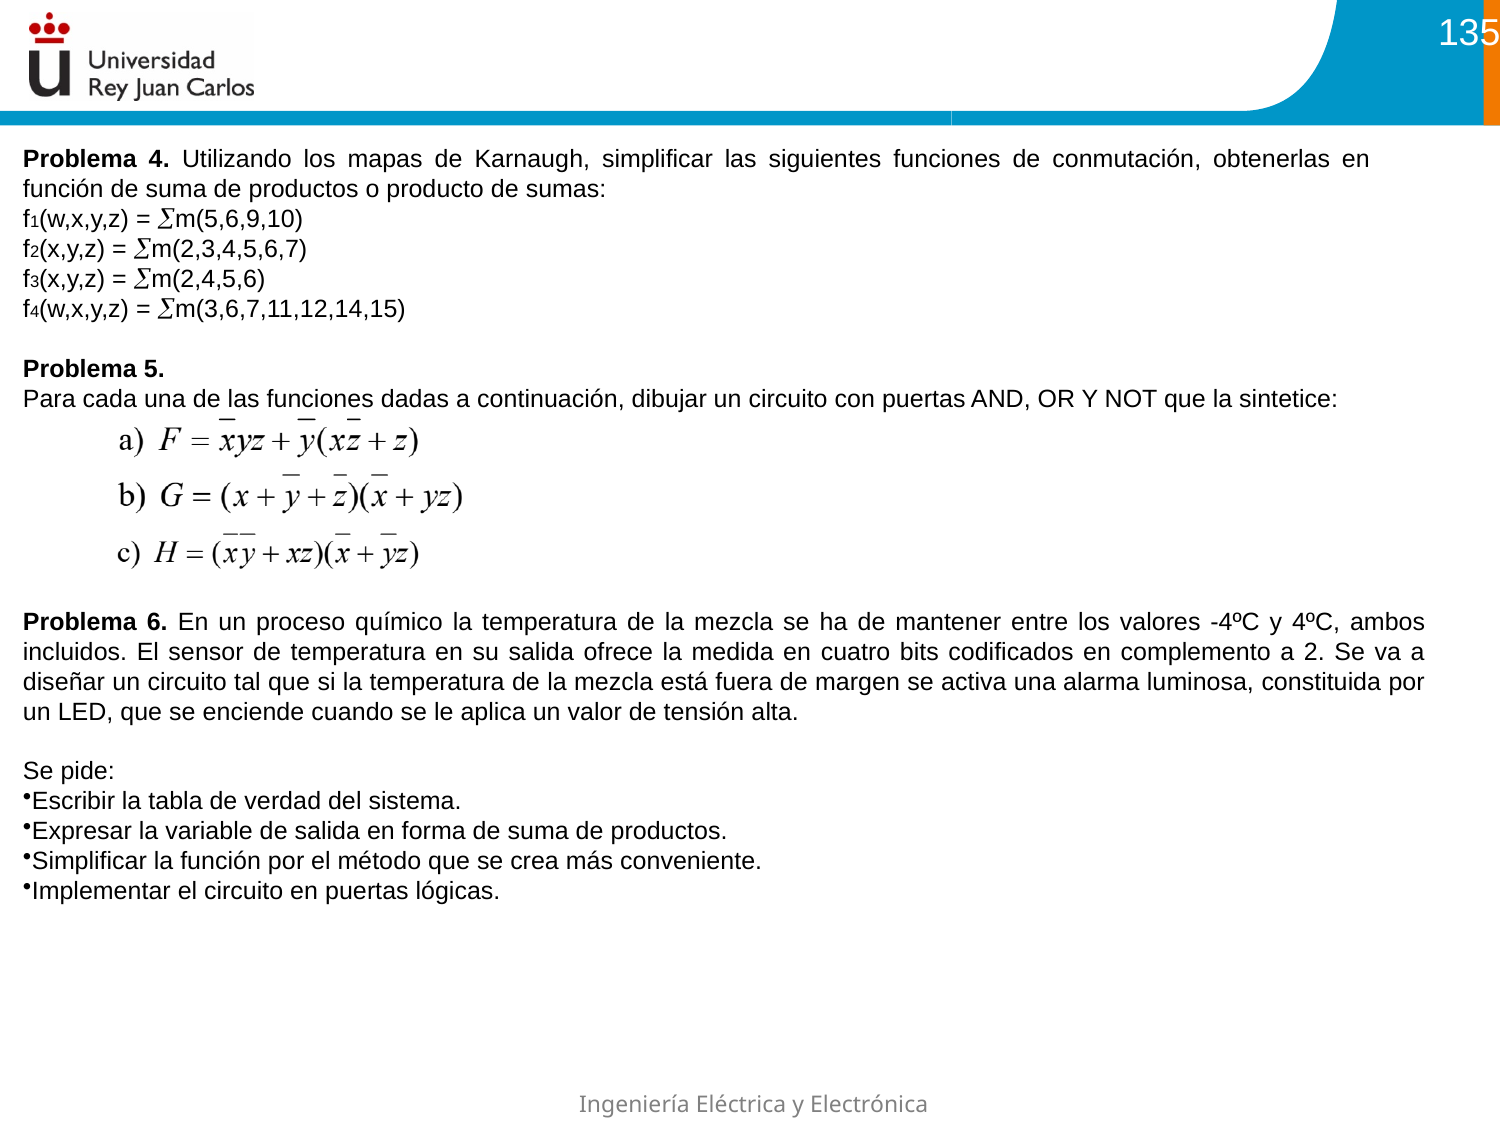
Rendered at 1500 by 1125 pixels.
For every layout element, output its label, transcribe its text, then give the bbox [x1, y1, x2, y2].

text_box Problema 6. En un proceso químico la temperatura de la mezcla se ha de mantener entre los valores -4ºC y 4ºC, ambos incluidos. El sensor de temperatura en su salida ofrece la medida en cuatro bits codificados en complemento a 2. Se va a diseñar un circuito tal que si la temperatura de la mezcla está fuera de margen se activa una alarma luminosa, constituida por un LED, que se enciende cuando se le aplica un valor de tensión alta. Se pide: Escribir la tabla de verdad del sistema. Expresar la variable de salida en forma de suma de productos. Simplificar la función por el método que se crea más conveniente. Implementar el circuito en puertas lógicas. [0, 597, 1443, 912]
table_cell [100, 416, 436, 471]
text_box Problema 4. Utilizando los mapas de Karnaugh, simplificar las siguientes funciones de conmutación, obtenerlas en función de suma de productos o producto de sumas: f1(w,x,y,z) = åm(5,6,9,10) f2(x,y,z) = åm(2,3,4,5,6,7) f3(x,y,z) = åm(2,4,5,6) f4(w,x,y,z) = åm(3,6,7,11,12,14,15) Problema 5. Para cada una de las funciones dadas a continuación, dibujar un circuito con puertas AND, OR Y NOT que la sintetice: [0, 143, 1463, 505]
picture [103, 527, 434, 579]
picture [103, 471, 465, 519]
text_box 135 [1423, 0, 1500, 75]
picture [29, 12, 254, 101]
picture [103, 414, 434, 465]
